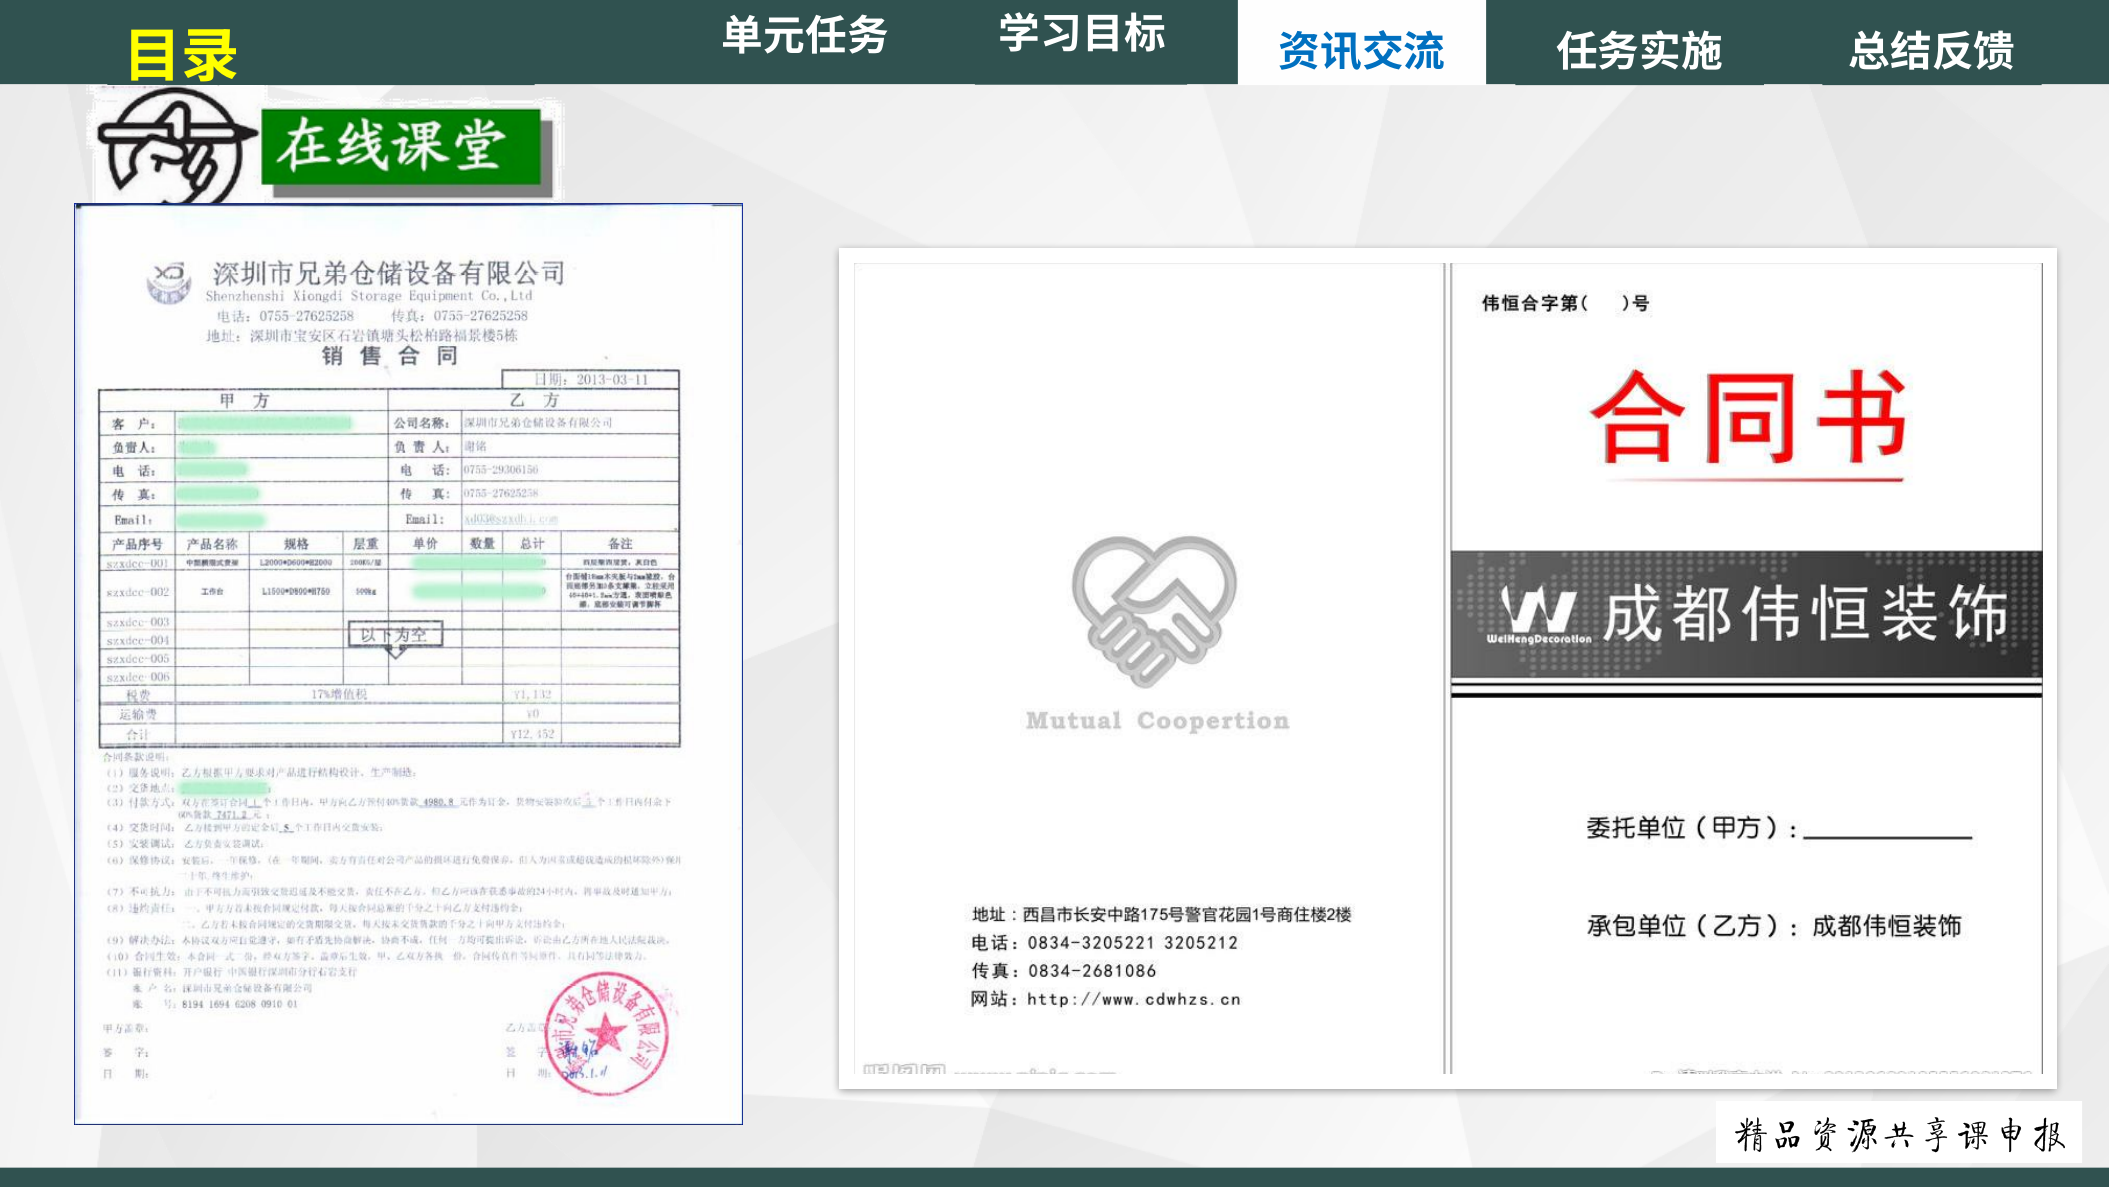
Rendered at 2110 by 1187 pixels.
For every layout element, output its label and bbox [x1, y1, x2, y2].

picture [853, 262, 2044, 1075]
picture [73, 84, 743, 1125]
text_box [0, 0, 2109, 1187]
